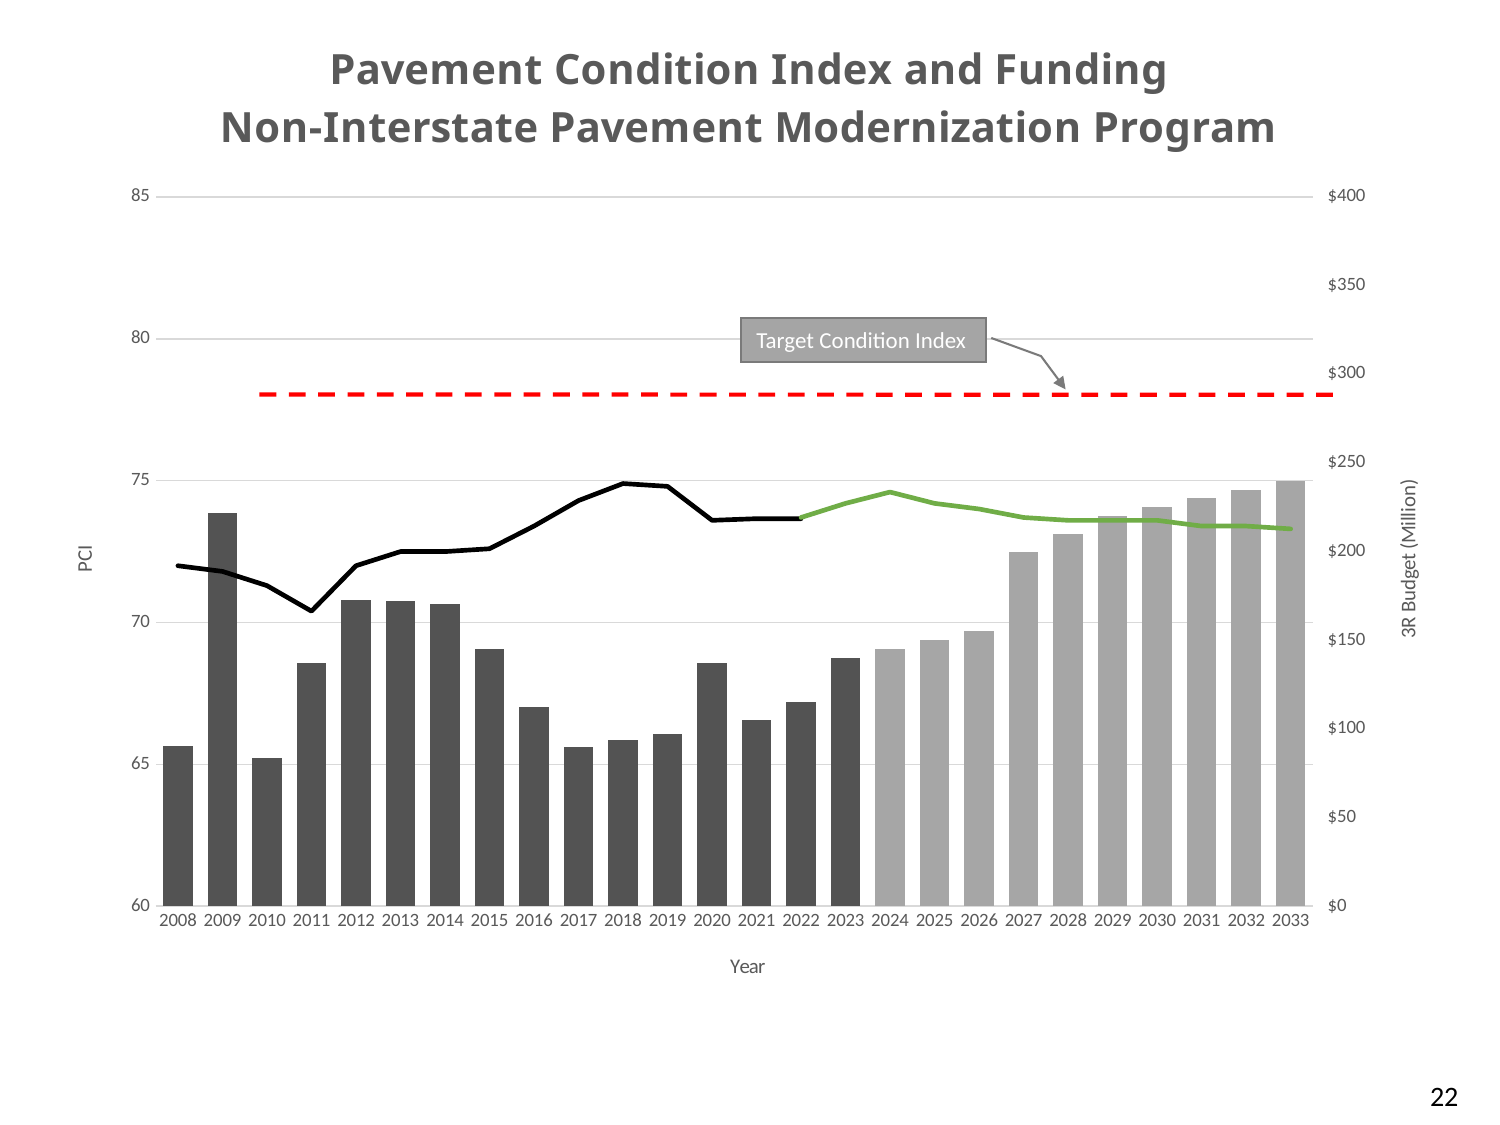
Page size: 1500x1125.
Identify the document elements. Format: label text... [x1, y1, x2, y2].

chart [43, 0, 1455, 1010]
slide_number 22 [1135, 1065, 1474, 1125]
